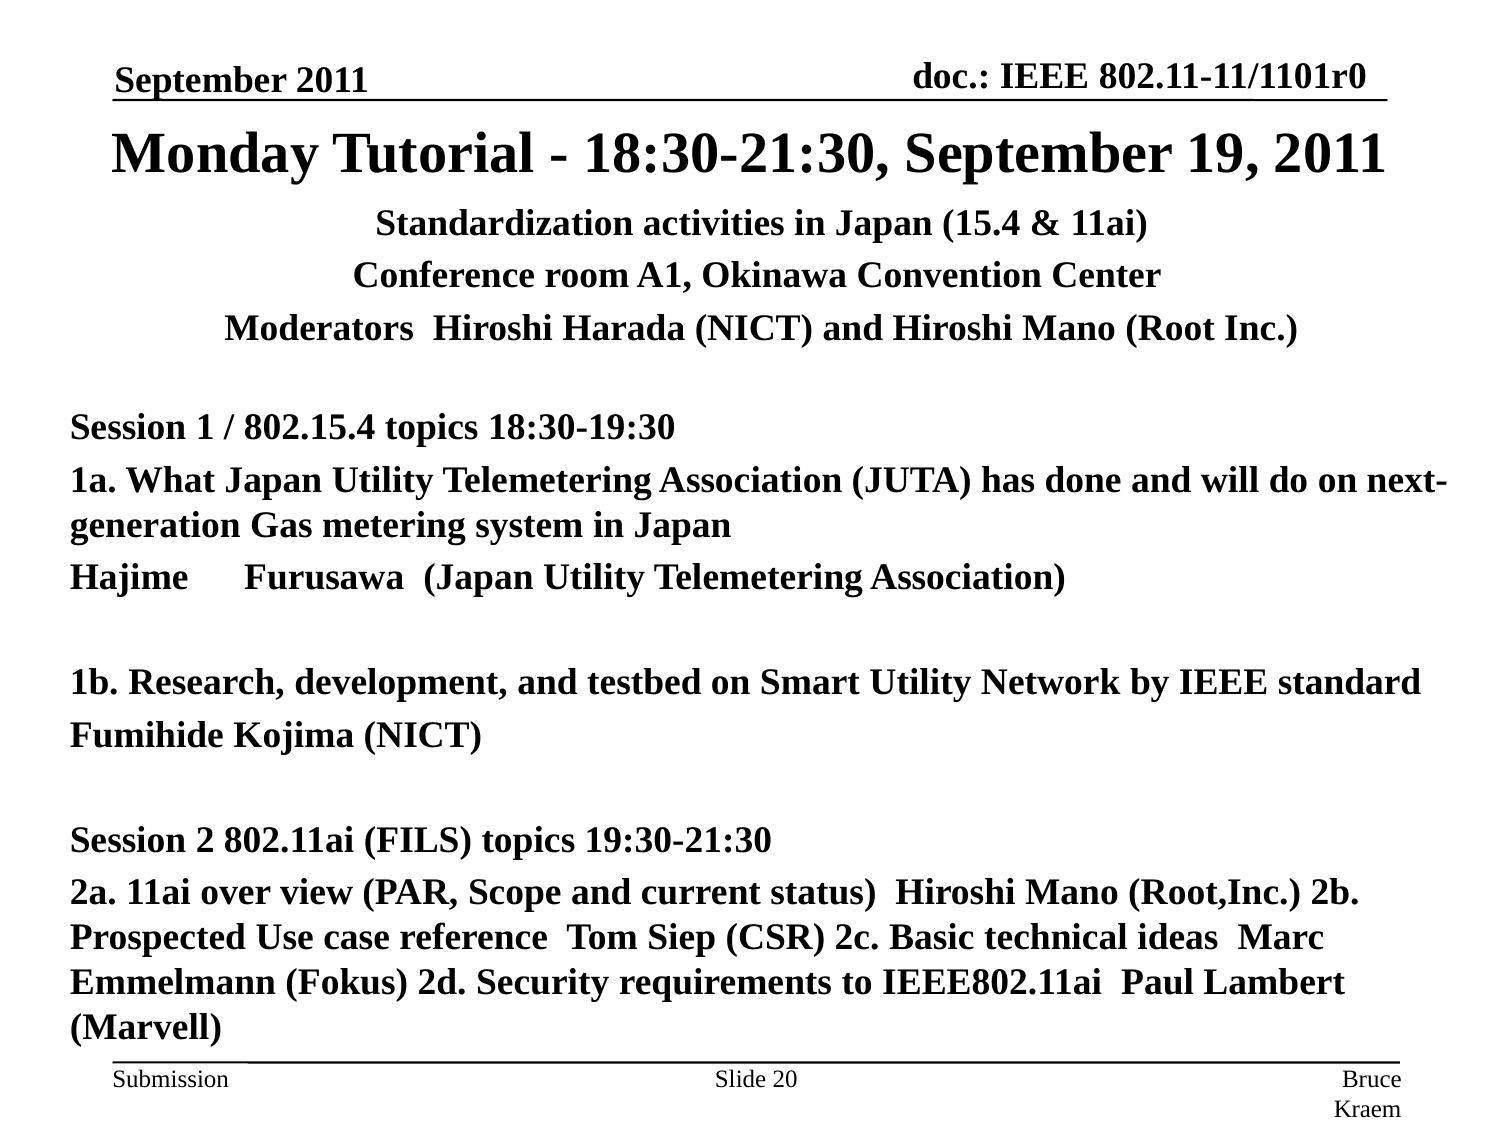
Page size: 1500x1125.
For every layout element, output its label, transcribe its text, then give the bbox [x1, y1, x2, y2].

footer Bruce Kraemer, Marvell [1325, 1062, 1402, 1093]
slide_number Slide 20 [714, 1062, 798, 1093]
list Standardization activities in Japan (15.4 & 11ai) Conference room A1, Okinawa Convention Center Moderators Hiroshi Harada (NICT) and Hiroshi Mano (Root Inc.) Session 1 / 802.15.4 topics 18:30-19:30 1a. What Japan Utility Telemetering Association (JUTA) has done and will do on next-generation Gas metering system in Japan Hajime Furusawa (Japan Utility Telemetering Association) 1b. Research, development, and testbed on Smart Utility Network by IEEE standard Fumihide Kojima (NICT) Session 2 802.11ai (FILS) topics 19:30-21:30 2a. 11ai over view (PAR, Scope and current status) Hiroshi Mano (Root,Inc.) 2b. Prospected Use case reference Tom Siep (CSR) 2c. Basic technical ideas Marc Emmelmann (Fokus) 2d. Security requirements to IEEE802.11ai Paul Lambert (Marvell) [54, 190, 1470, 1044]
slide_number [114, 54, 372, 100]
title Monday Tutorial - 18:30-21:30, September 19, 2011 [59, 112, 1441, 186]
